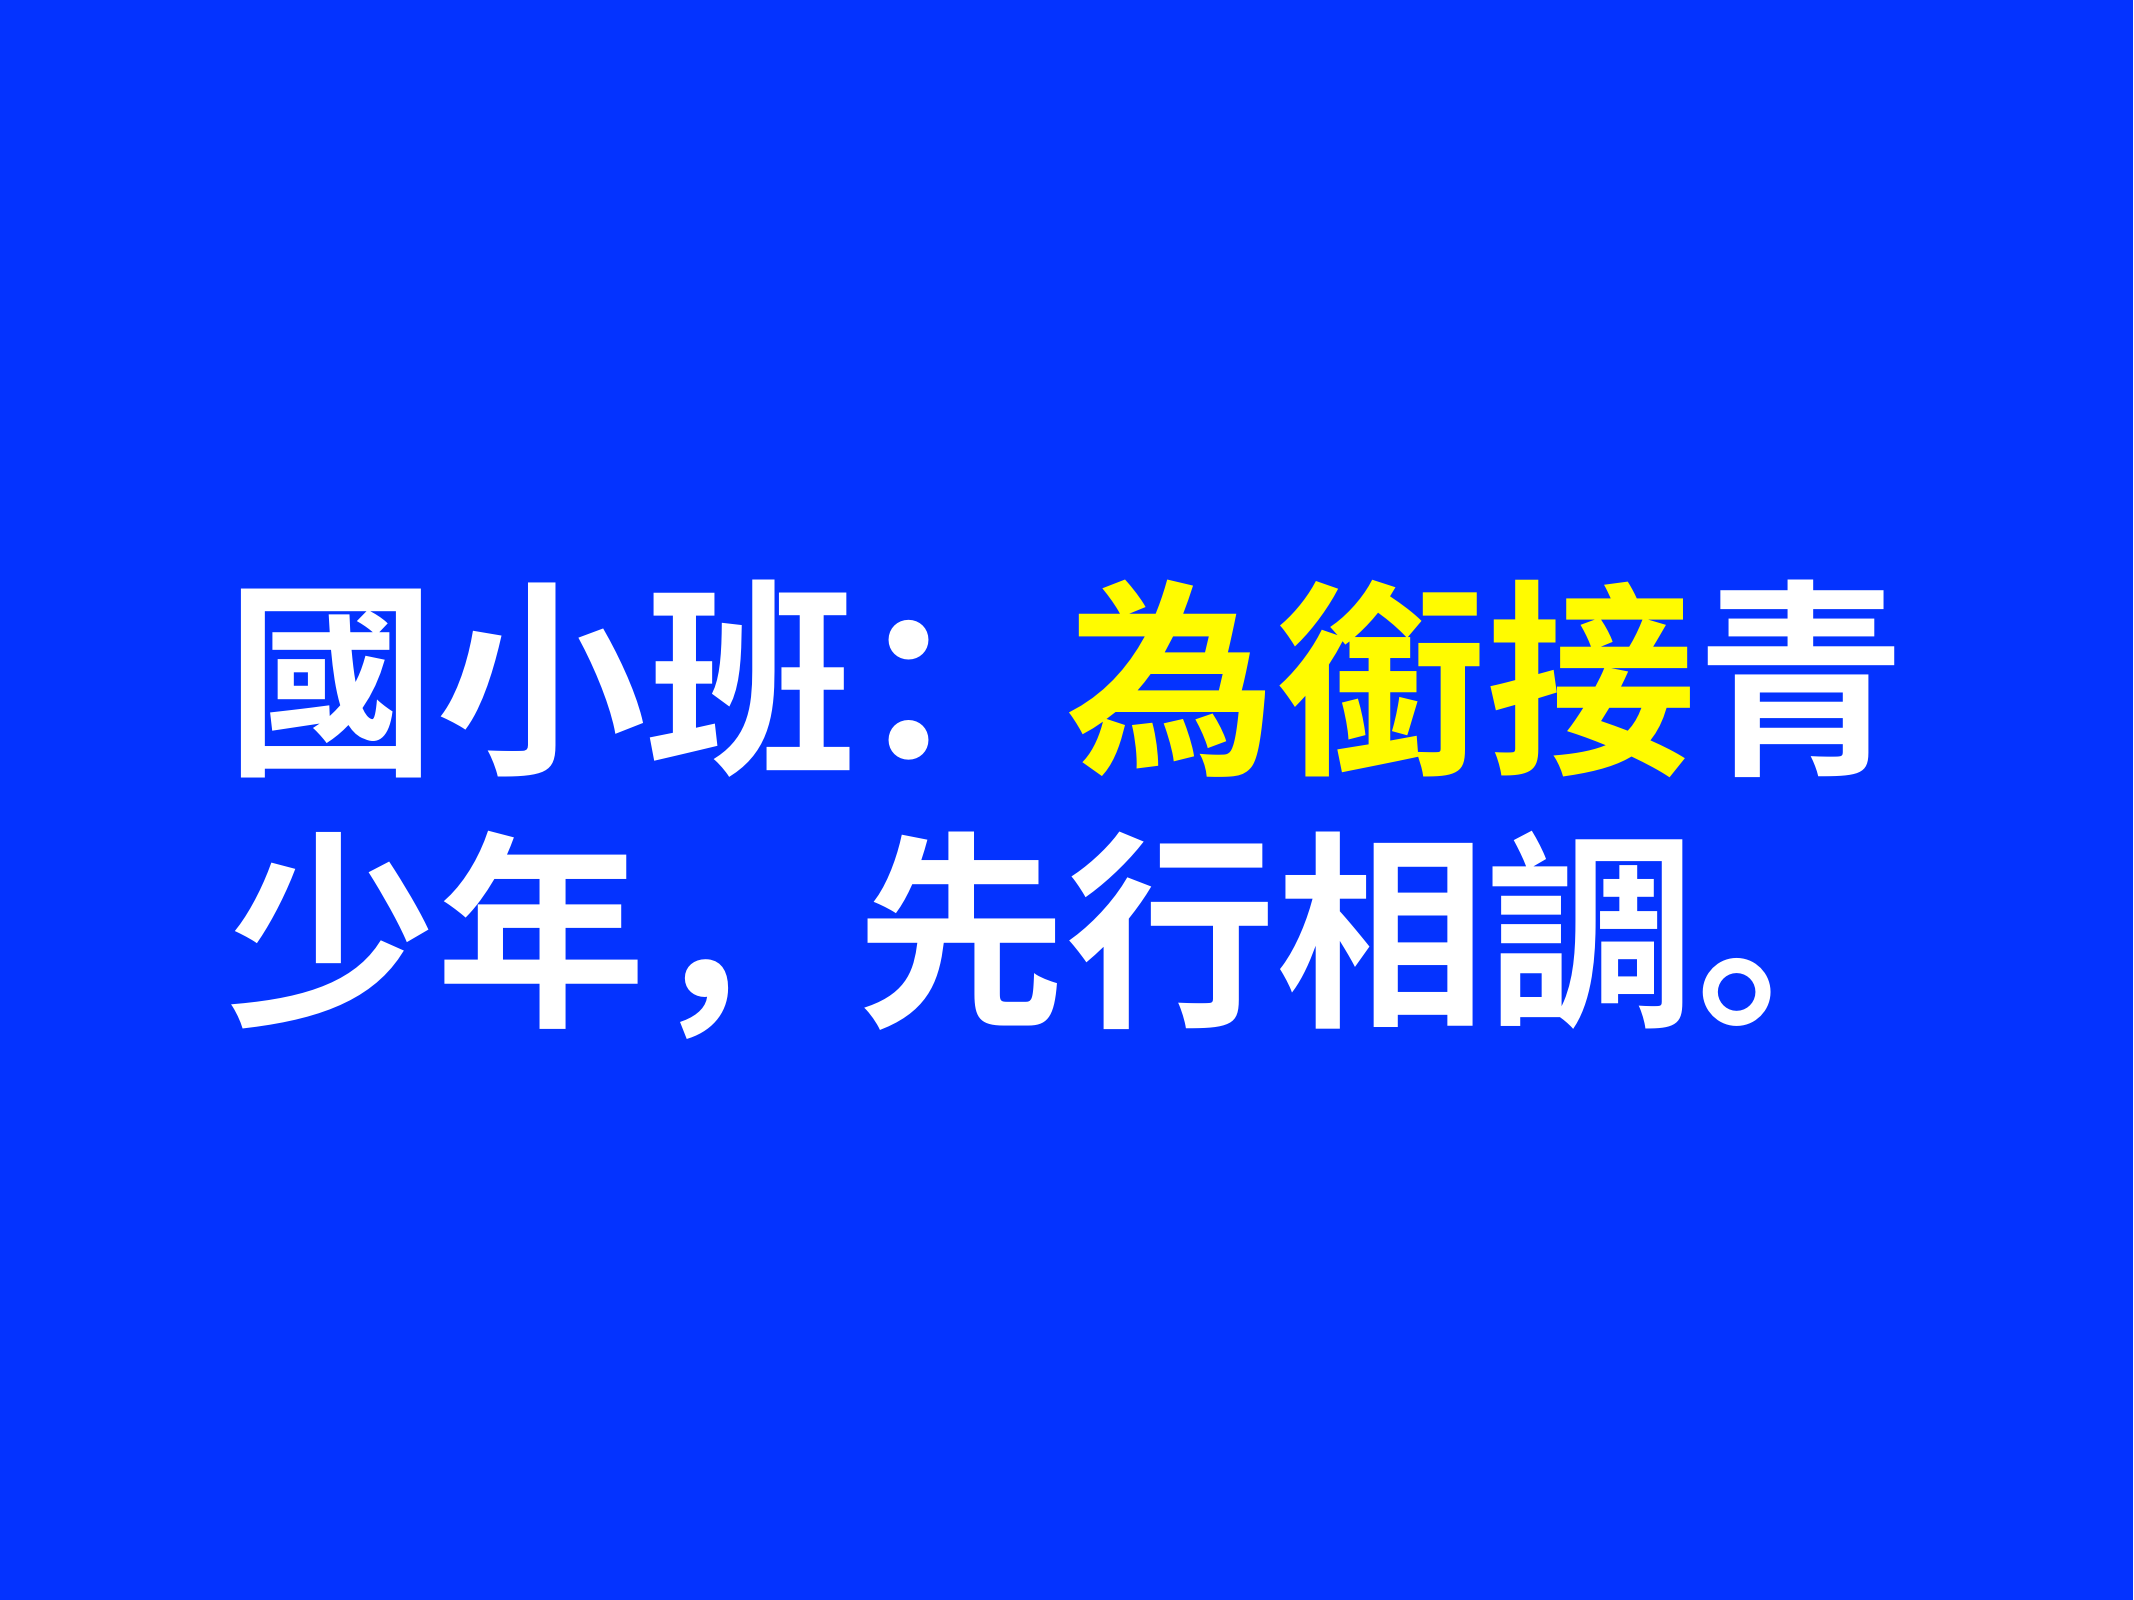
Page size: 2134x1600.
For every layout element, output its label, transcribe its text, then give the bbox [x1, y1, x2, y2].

title 國小班：為銜接青少年，先行相調。 [207, 528, 1926, 1072]
